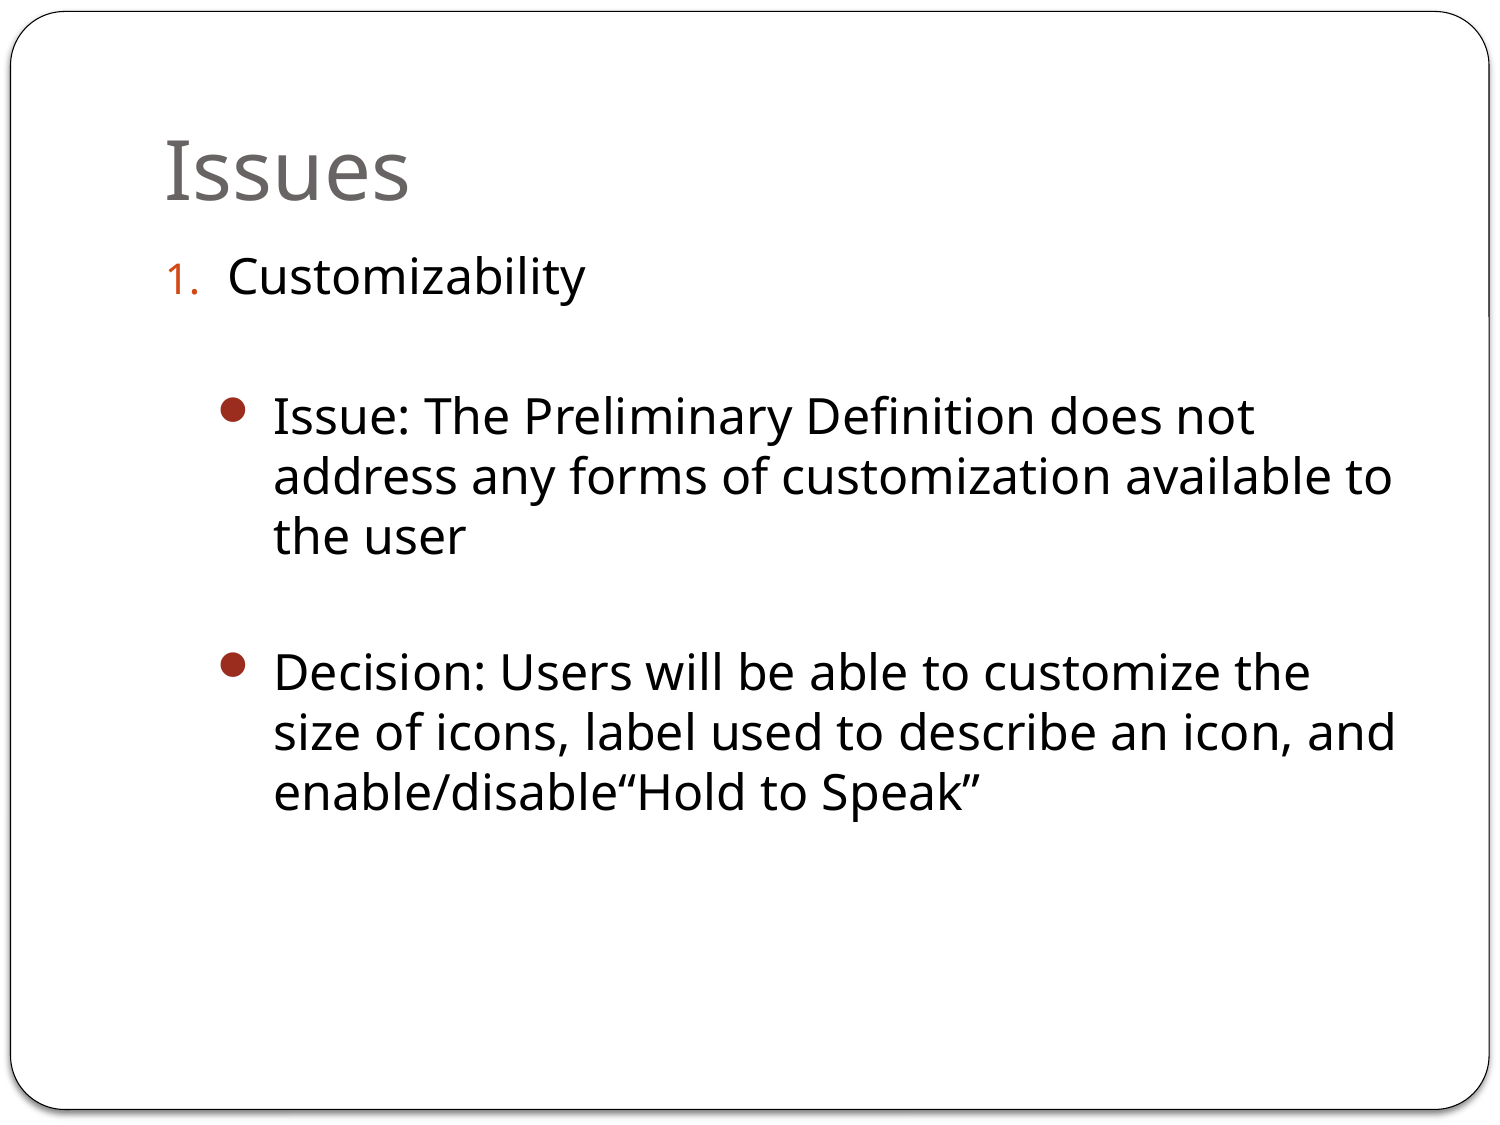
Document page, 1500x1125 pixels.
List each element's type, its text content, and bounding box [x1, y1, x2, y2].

title Issues [150, 45, 1425, 233]
list Customizability Issue: The Preliminary Definition does not address any forms of customization available to the user Decision: Users will be able to customize the size of icons, label used to describe an icon, and enable/disable“Hold to Speak” [150, 237, 1425, 988]
